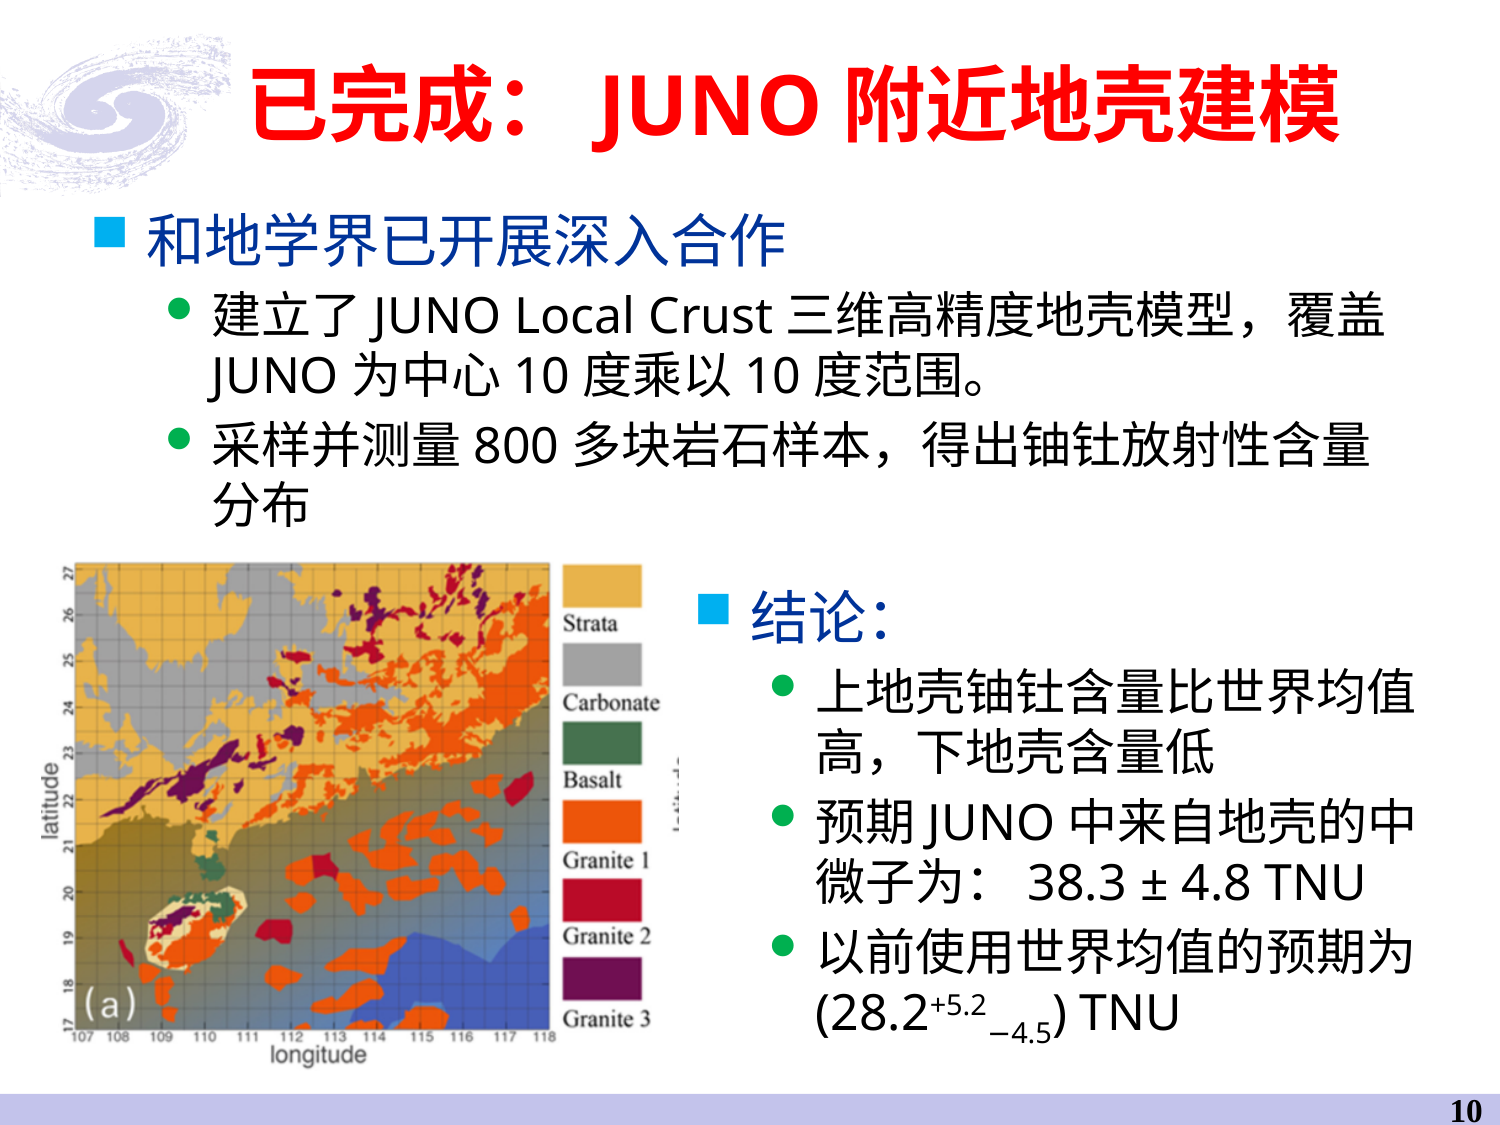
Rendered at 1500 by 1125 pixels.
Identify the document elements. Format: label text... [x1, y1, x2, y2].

picture [40, 561, 680, 1072]
title 已完成：JUNO附近地壳建模 [229, 8, 1402, 196]
text_box 10 [1424, 1082, 1500, 1125]
picture [0, 27, 229, 197]
list 和地学界已开展深入合作 建立了JUNO Local Crust三维高精度地壳模型，覆盖JUNO为中心10度乘以10度范围。 采样并测量800多块岩石样本，得出铀钍放射性含量分布 [74, 196, 1426, 528]
text_box 结论： 上地壳铀钍含量比世界均值高，下地壳含量低 预期JUNO中来自地壳的中微子为：38.3 ± 4.8 TNU 以前使用世界均值的预期为(28.2+5.2−4.5) TNU [685, 573, 1477, 1036]
